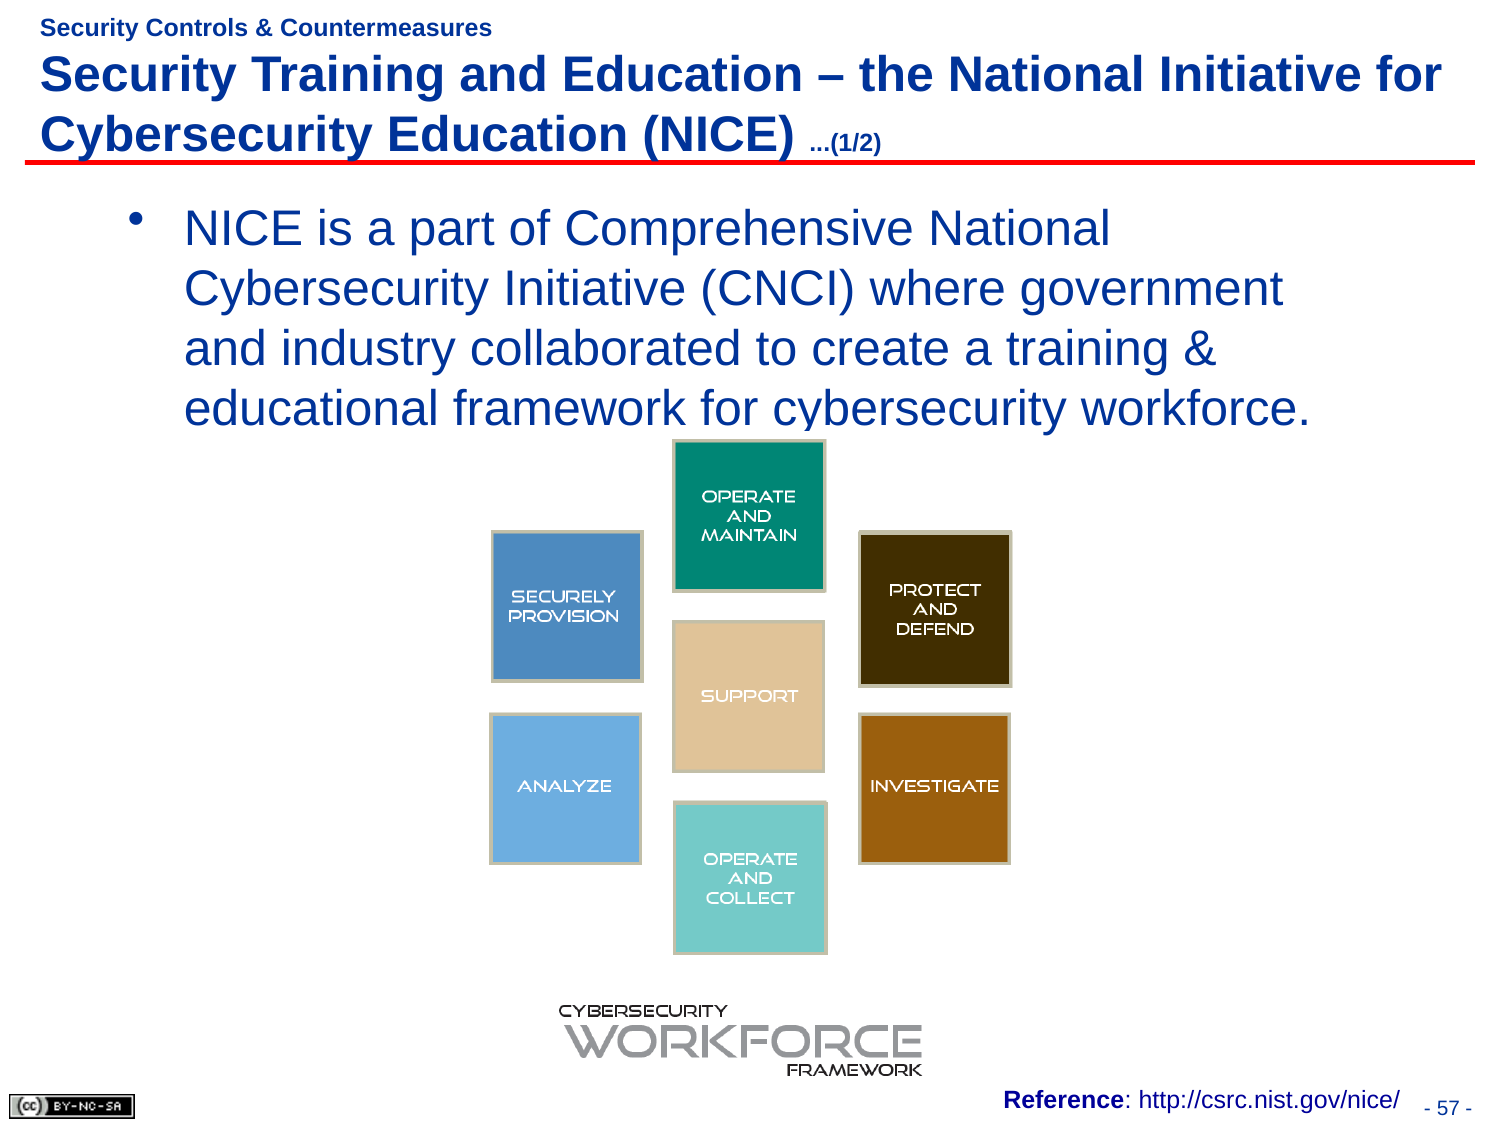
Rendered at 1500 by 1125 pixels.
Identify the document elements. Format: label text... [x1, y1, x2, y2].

list NICE is a part of Comprehensive National Cybersecurity Initiative (CNCI) where government and industry collaborated to create a training & educational framework for cybersecurity workforce. [112, 187, 1388, 1076]
title Security Controls & Countermeasures Security Training and Education – the National Initiative for Cybersecurity Education (NICE) ...(1/2) [24, 0, 1476, 169]
slide_number - 57 - [1287, 1087, 1488, 1125]
picture [484, 431, 1015, 1079]
picture [9, 1094, 135, 1119]
text_box Reference: http://csrc.nist.gov/nice/ [988, 1076, 1475, 1122]
